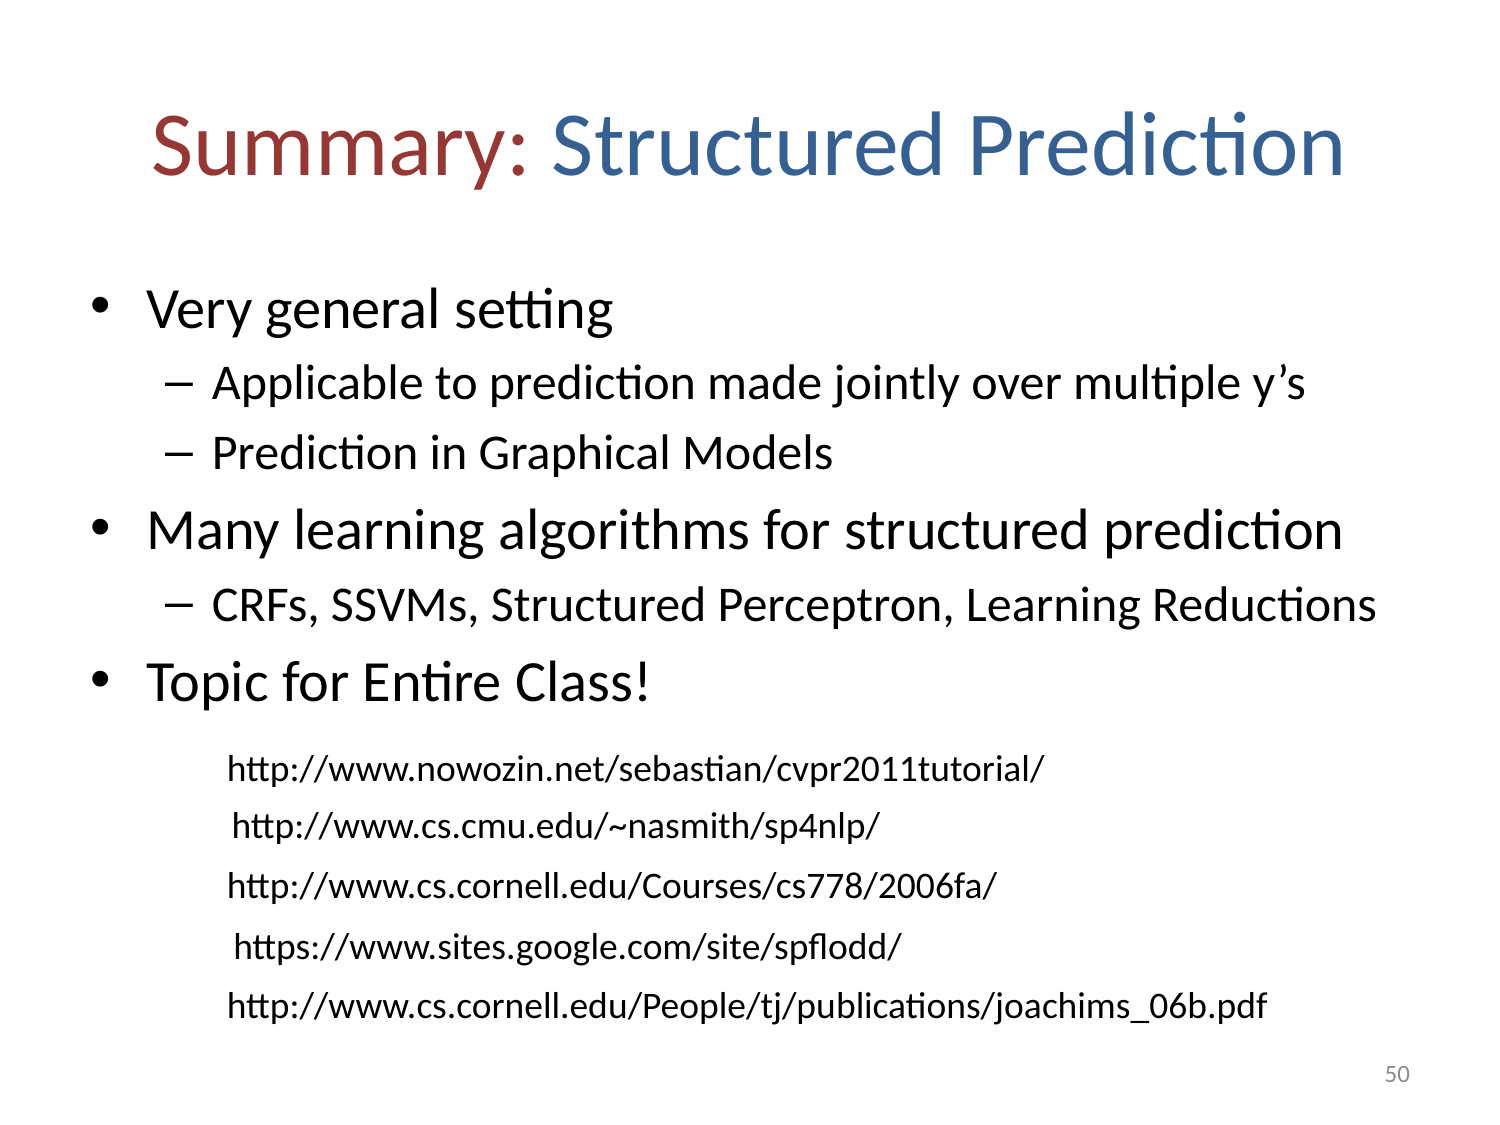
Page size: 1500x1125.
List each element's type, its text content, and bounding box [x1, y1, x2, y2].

title Summary: Structured Prediction [75, 45, 1425, 233]
text_box http://www.cs.cornell.edu/Courses/cs778/2006fa/ [212, 854, 1125, 914]
slide_number 50 [1074, 1042, 1425, 1103]
text_box http://www.cs.cmu.edu/~nasmith/sp4nlp/ [216, 796, 896, 854]
text_box http://www.nowozin.net/sebastian/cvpr2011tutorial/ [212, 736, 1114, 796]
text_box http://www.cs.cornell.edu/People/tj/publications/joachims_06b.pdf [212, 973, 1294, 1034]
text_box https://www.sites.google.com/site/spflodd/ [218, 914, 918, 973]
list Very general setting Applicable to prediction made jointly over multiple y’s Prediction in Graphical Models Many learning algorithms for structured prediction CRFs, SSVMs, Structured Perceptron, Learning Reductions Topic for Entire Class! [75, 262, 1425, 1005]
